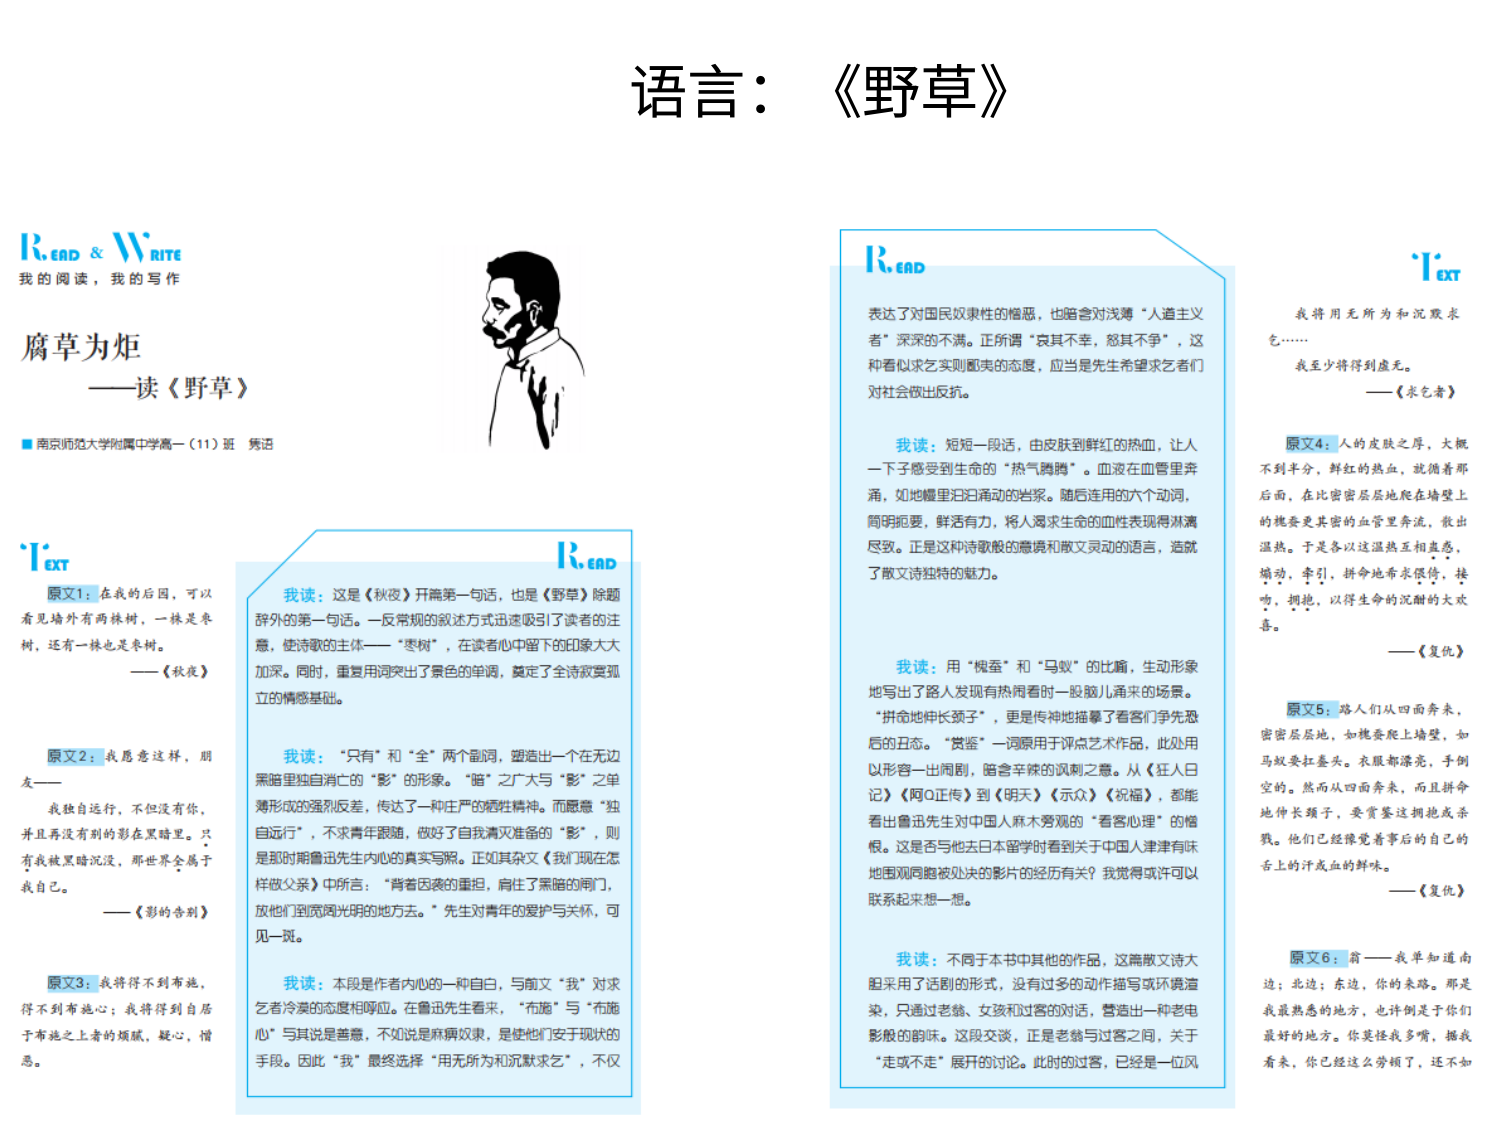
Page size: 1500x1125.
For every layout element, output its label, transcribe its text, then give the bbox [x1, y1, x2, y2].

picture [0, 184, 1500, 1125]
title 语言：《野草》 [360, 78, 1307, 103]
